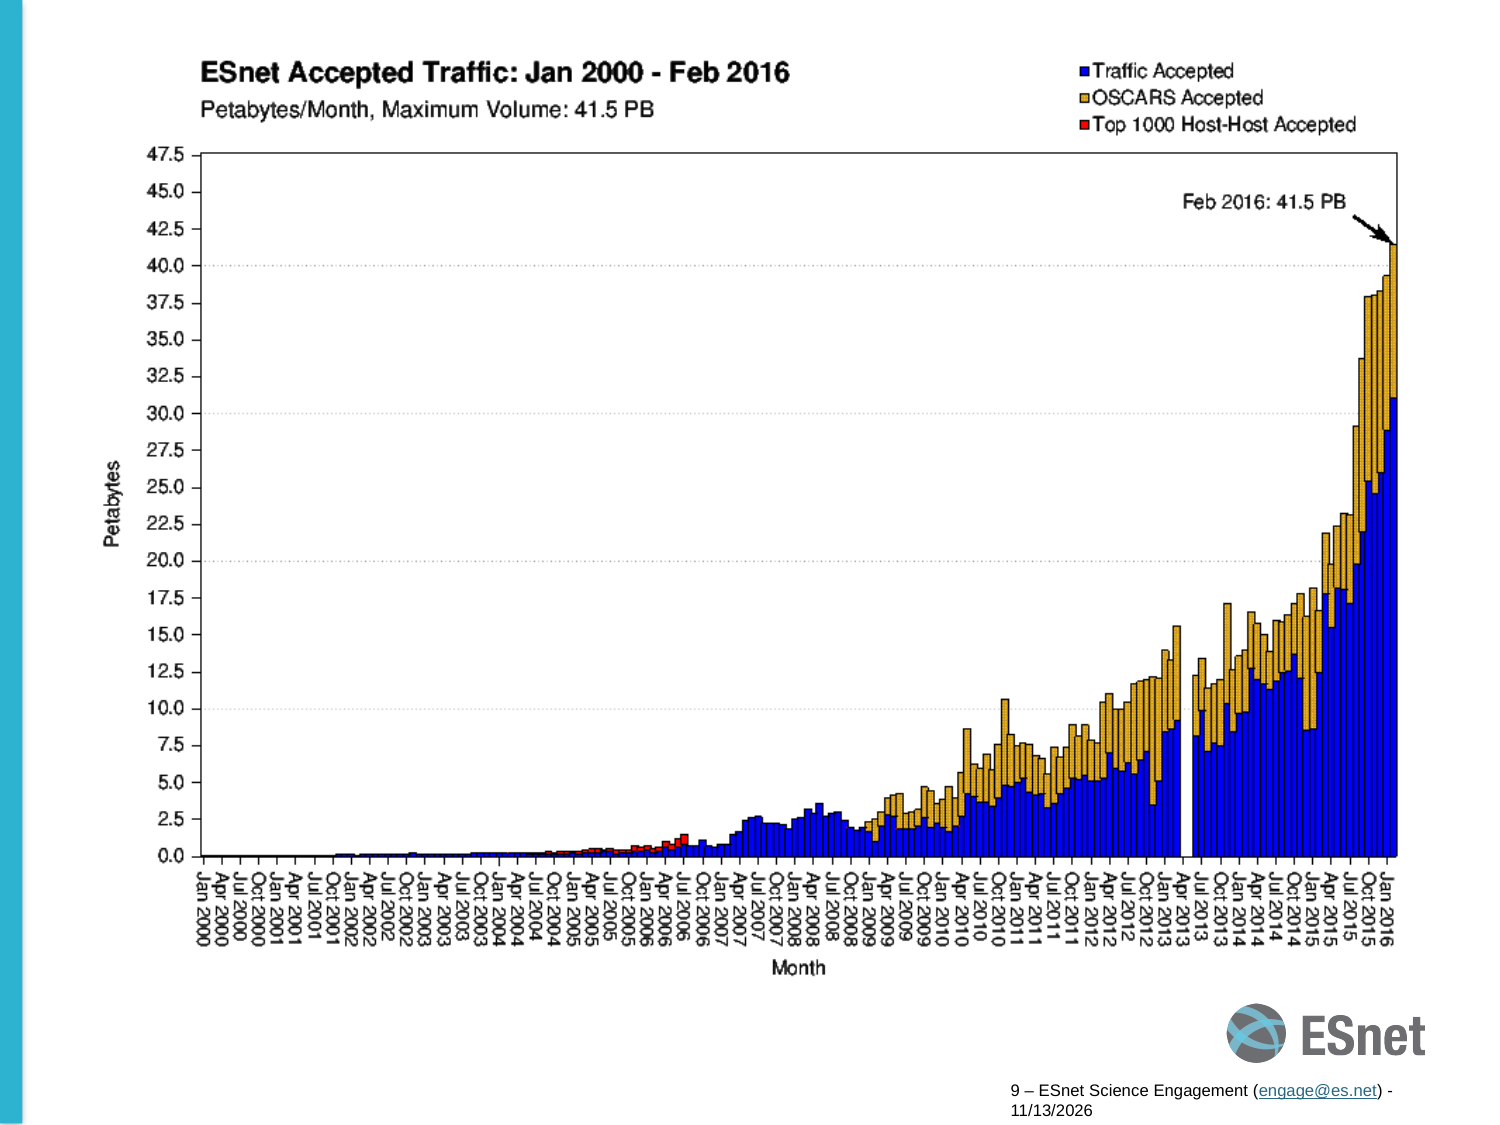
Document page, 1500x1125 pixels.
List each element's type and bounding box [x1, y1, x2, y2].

slide_number [995, 1084, 1485, 1115]
picture [71, 0, 1426, 1063]
